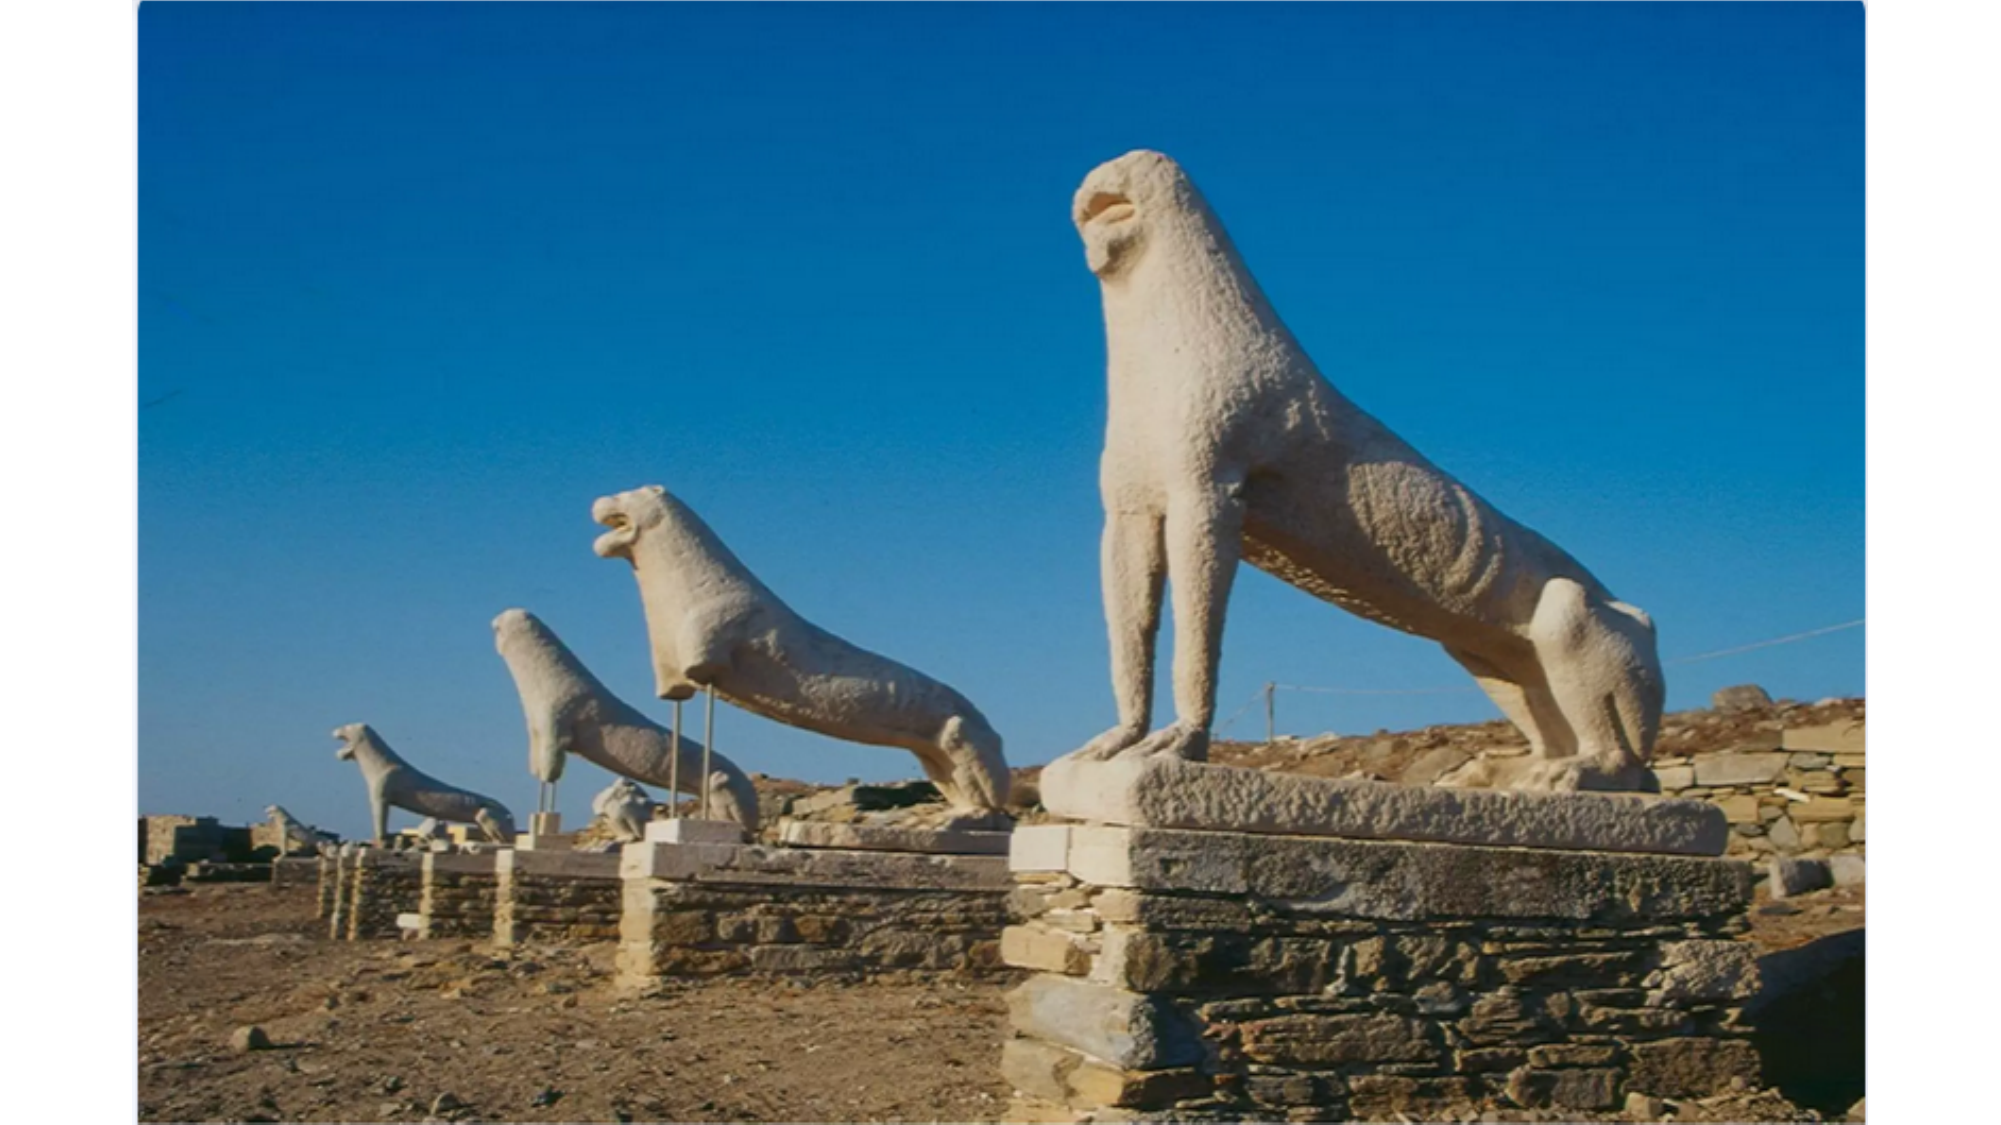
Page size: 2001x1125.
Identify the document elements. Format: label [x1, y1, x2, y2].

picture [132, 0, 1868, 1125]
